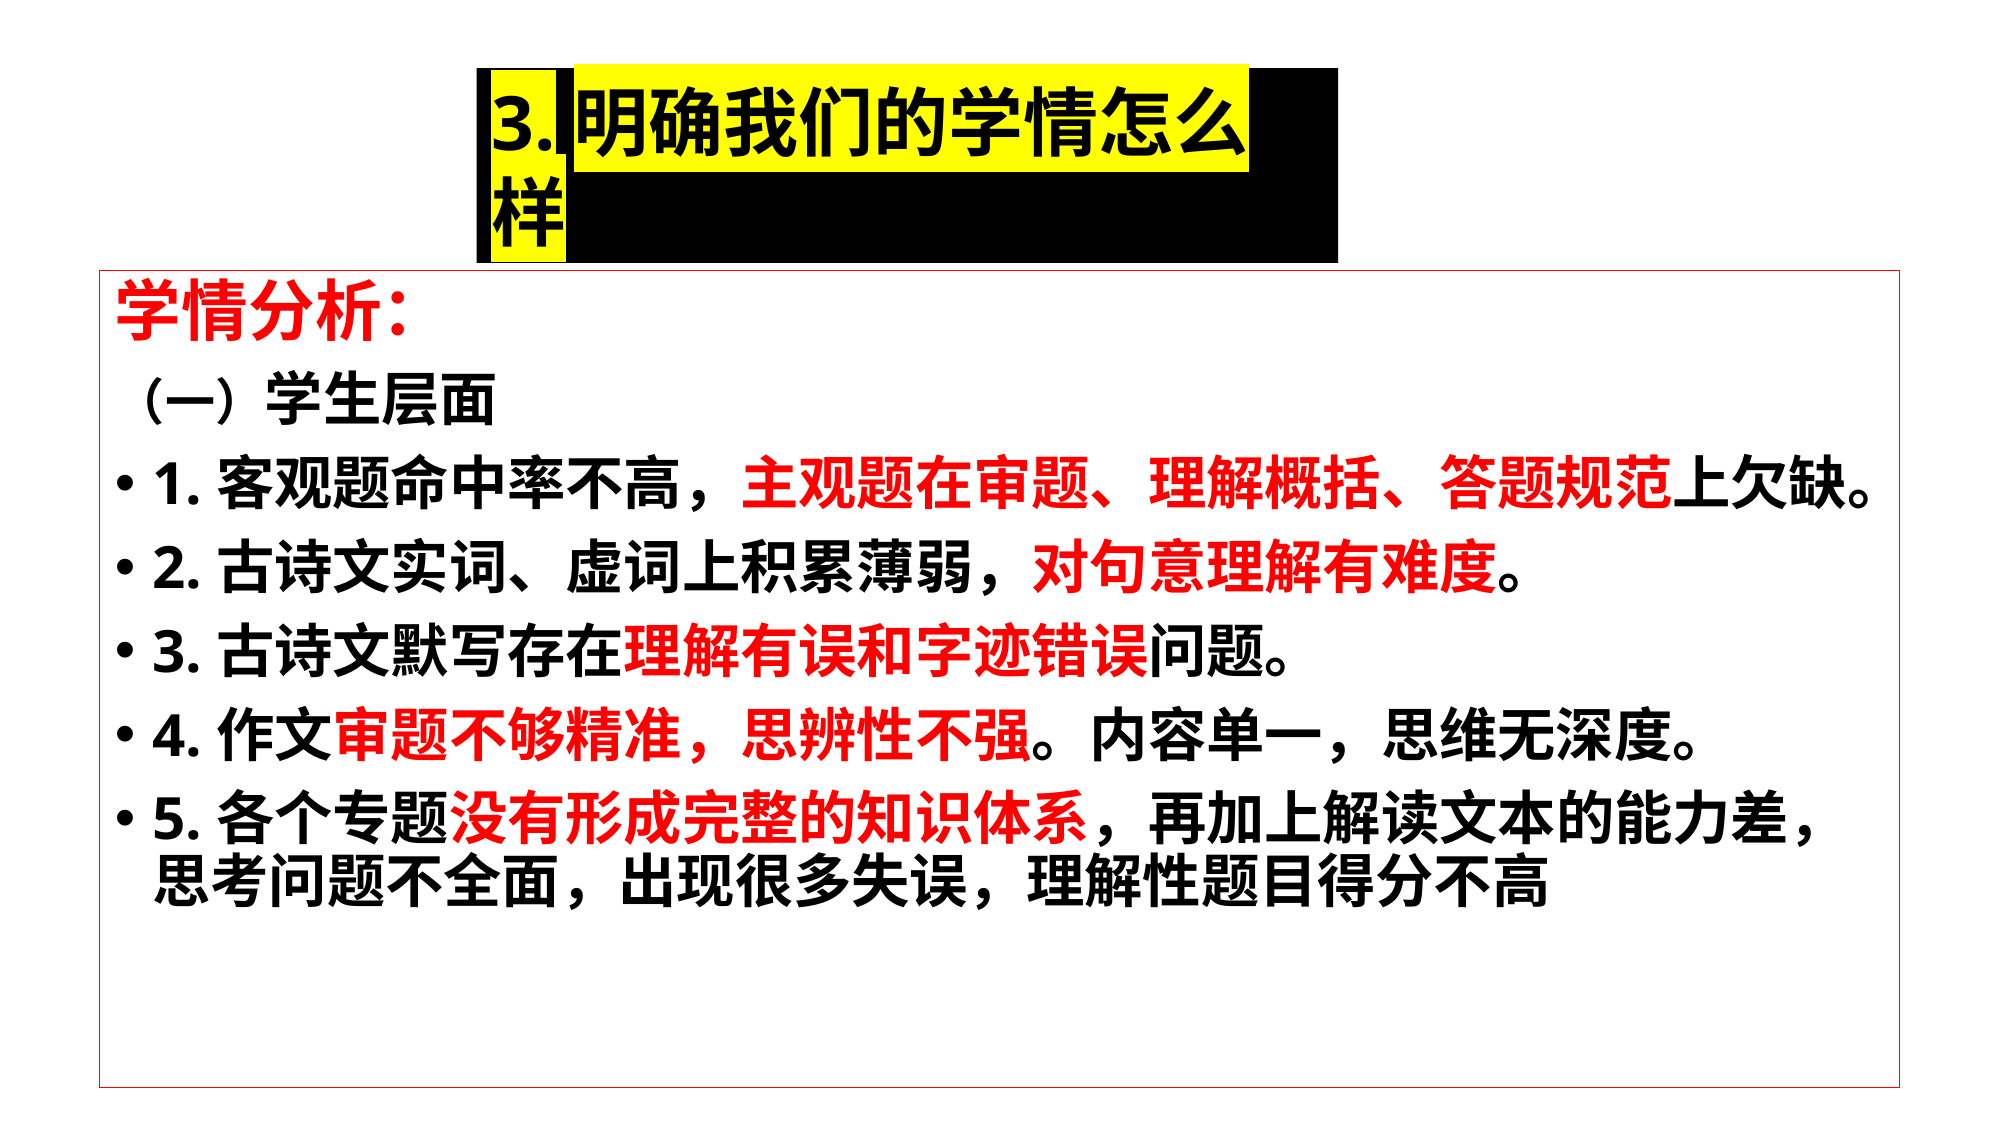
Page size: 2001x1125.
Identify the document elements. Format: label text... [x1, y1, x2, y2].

list 学情分析： （一）学生层面 1.客观题命中率不高，主观题在审题、理解概括、答题规范上欠缺。 2.古诗文实词、虚词上积累薄弱，对句意理解有难度。 3.古诗文默写存在理解有误和字迹错误问题。 4.作文审题不够精准，思辨性不强。内容单一，思维无深度。 5.各个专题没有形成完整的知识体系，再加上解读文本的能力差，思考问题不全面，出现很多失误，理解性题目得分不高 [99, 270, 1900, 1088]
text_box 3.明确我们的学情怎么样 [476, 68, 1339, 263]
